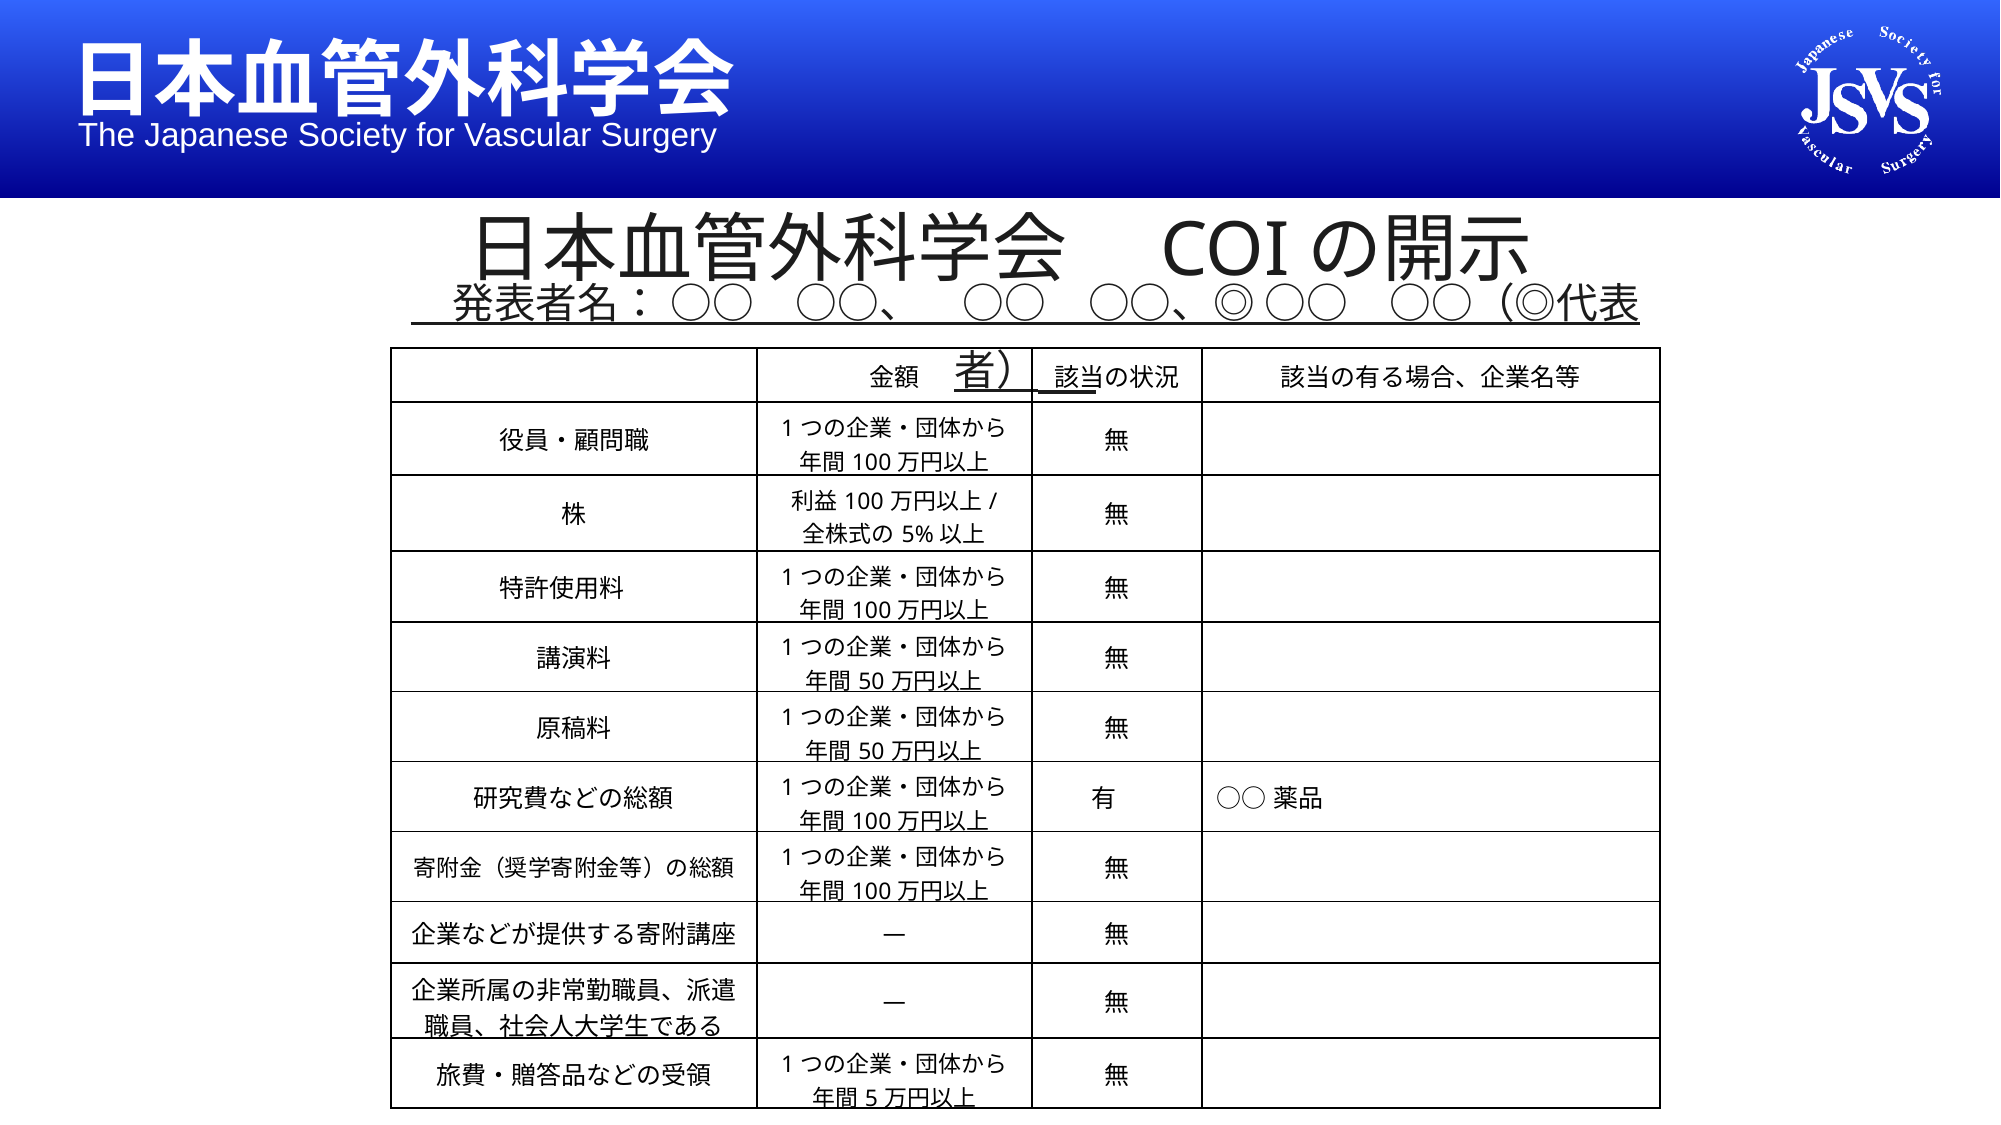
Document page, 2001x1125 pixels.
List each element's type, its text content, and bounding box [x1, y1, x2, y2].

table_cell ― [758, 964, 1031, 1037]
table_cell ○○薬品 [1203, 762, 1659, 831]
picture [1787, 18, 1949, 180]
table_cell 研究費などの総額 [392, 762, 756, 831]
table_header 金額 [758, 349, 1031, 401]
table_cell 企業などが提供する寄附講座 [392, 902, 756, 962]
table_cell 1つの企業・団体から 年間5万円以上 [758, 1039, 1031, 1107]
table_cell 1つの企業・団体から 年間50万円以上 [758, 692, 1031, 761]
table_cell [1203, 623, 1659, 691]
table_cell 原稿料 [392, 692, 756, 761]
table_cell 無 [1033, 964, 1201, 1037]
table_cell [1203, 902, 1659, 962]
table_header 該当の有る場合、企業名等 [1203, 349, 1659, 401]
table_cell 特許使用料 [392, 552, 756, 621]
table_cell [1203, 552, 1659, 621]
table_cell 旅費・贈答品などの受領 [392, 1039, 756, 1107]
table_cell [1203, 476, 1659, 550]
text_box 発表者名： ○○ ○○、 ○○ ○○、◎ ○○ ○○（◎代表者） [362, 269, 1689, 405]
table_cell 無 [1033, 623, 1201, 691]
table_cell 無 [1033, 1039, 1201, 1107]
table_cell 講演料 [392, 623, 756, 691]
table_cell 寄附金（奨学寄附金等）の総額 [392, 832, 756, 901]
table_cell [1203, 832, 1659, 901]
table_cell 1つの企業・団体から 年間100万円以上 [758, 762, 1031, 831]
table_cell [1203, 403, 1659, 474]
table_cell [1203, 1039, 1659, 1107]
table_cell [1203, 964, 1659, 1037]
table_cell 企業所属の非常勤職員、派遣職員、社会人大学生である [392, 964, 756, 1037]
table_cell 利益100万円以上/ 全株式の5%以上 [758, 476, 1031, 550]
table_cell ― [758, 902, 1031, 962]
table_cell 無 [1033, 902, 1201, 962]
table_header [392, 349, 756, 401]
text_box 日本血管外科学会 COIの開示 [331, 192, 1669, 298]
table_header 該当の状況 [1033, 349, 1201, 401]
table_cell 株 [392, 476, 756, 550]
table_cell 役員・顧問職 [392, 403, 756, 474]
table_cell 1つの企業・団体から 年間100万円以上 [758, 832, 1031, 901]
table_cell 無 [1033, 832, 1201, 901]
table_cell 有 [1033, 762, 1201, 831]
table_cell [1203, 692, 1659, 761]
table_cell 無 [1033, 476, 1201, 550]
table_cell 無 [1033, 692, 1201, 761]
table_cell 1つの企業・団体から 年間100万円以上 [758, 403, 1031, 474]
table_cell 1つの企業・団体から 年間100万円以上 [758, 552, 1031, 621]
table_cell 無 [1033, 552, 1201, 621]
table_cell 無 [1033, 403, 1201, 474]
table_cell 1つの企業・団体から 年間50万円以上 [758, 623, 1031, 691]
